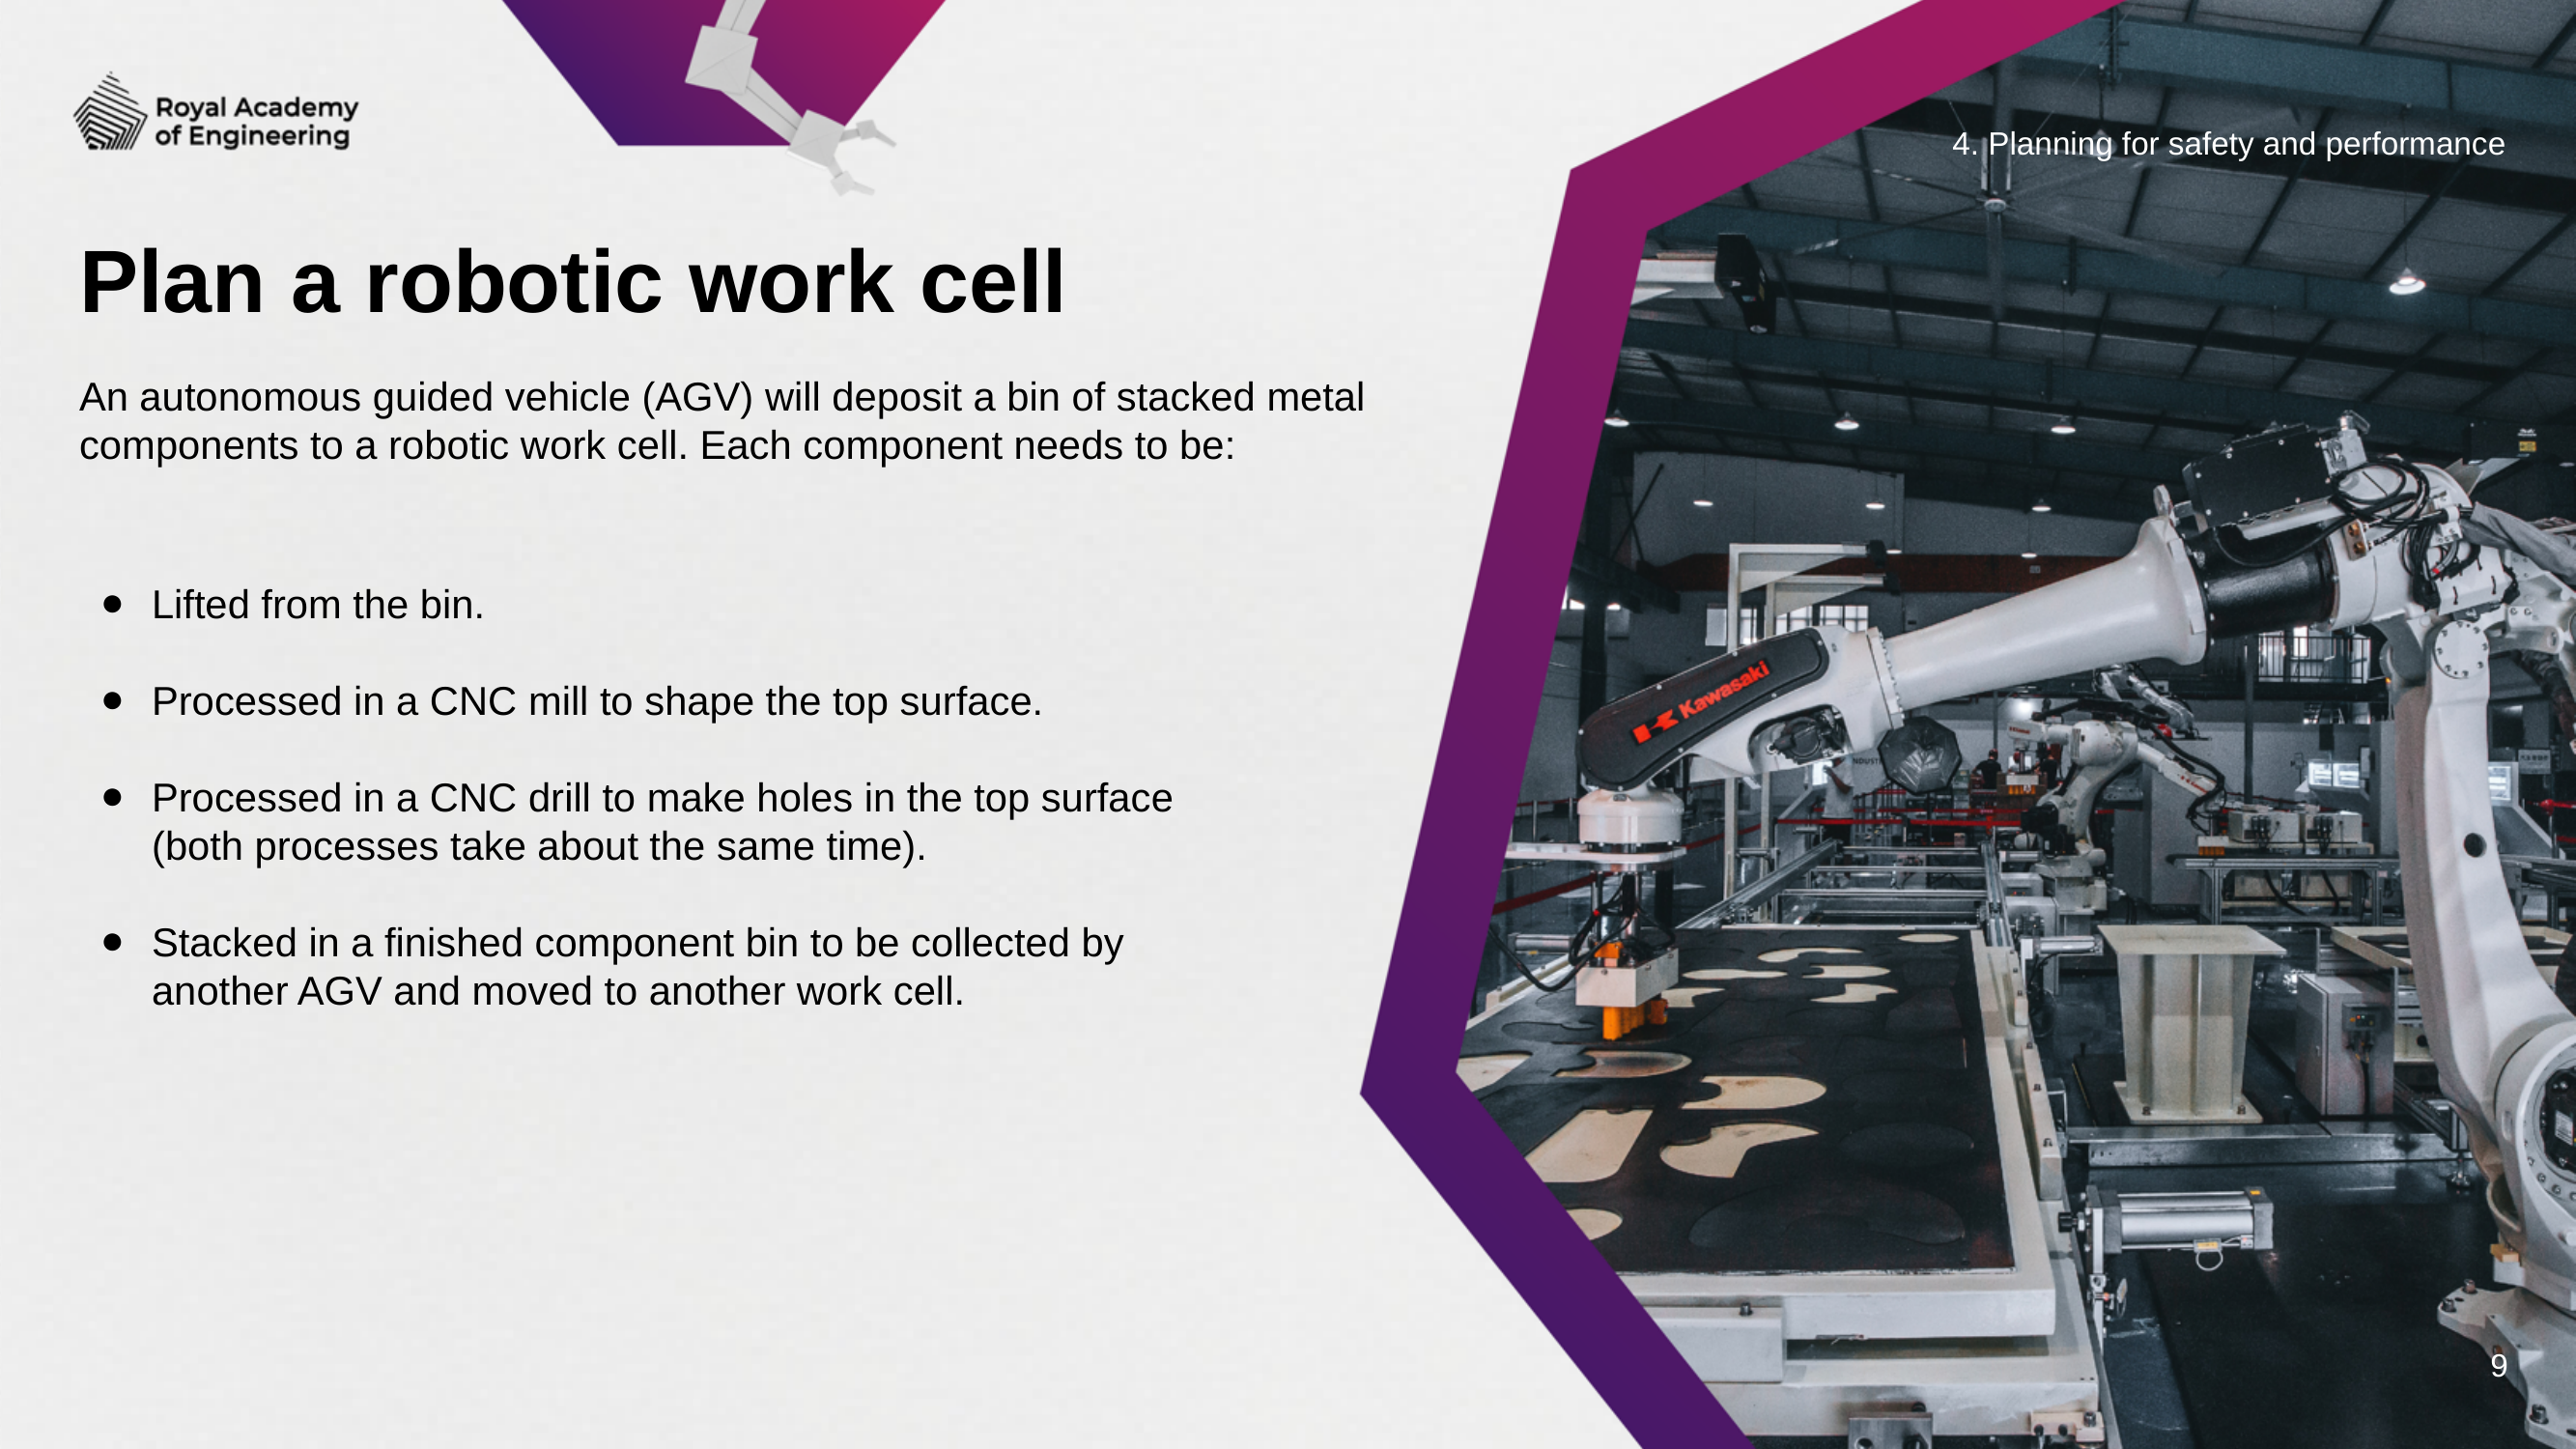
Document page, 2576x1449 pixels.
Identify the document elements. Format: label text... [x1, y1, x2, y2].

text_box An autonomous guided vehicle (AGV) will deposit a bin of stacked metal components to a robotic work cell. Each component needs to be: Lifted from the bin. Processed in a CNC mill to shape the top surface. Processed in a CNC drill to make holes in the top surface (both processes take about the same time). Stacked in a finished component bin to be collected by another AGV and moved to another work cell. [65, 362, 1382, 929]
picture [0, 0, 2576, 1449]
title Plan a robotic work cell [65, 229, 2287, 345]
text_box 4. Planning for safety and performance [1952, 122, 2576, 161]
text_box 9 [2422, 1345, 2508, 1423]
